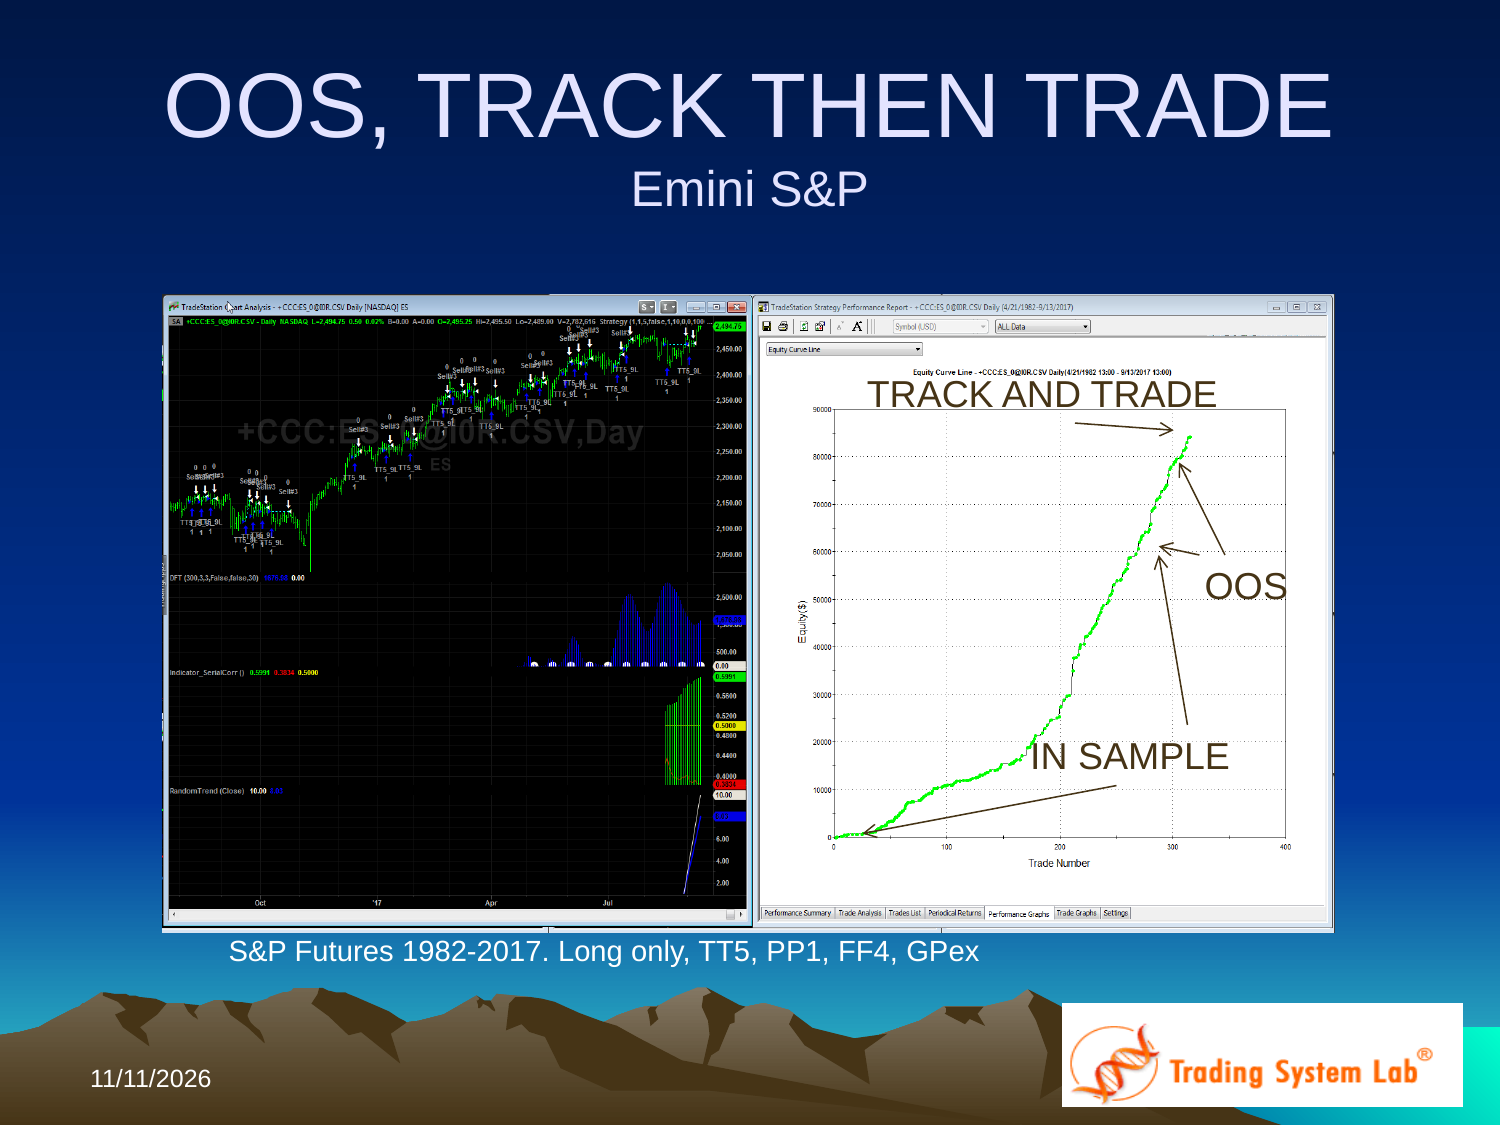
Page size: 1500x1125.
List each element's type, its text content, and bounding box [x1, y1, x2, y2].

picture [1062, 1003, 1463, 1107]
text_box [1074, 422, 1174, 431]
title OOS, TRACK THEN TRADE Emini S&P [74, 37, 1426, 226]
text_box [1158, 545, 1173, 554]
picture [162, 294, 1335, 933]
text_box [1178, 462, 1226, 556]
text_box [1158, 554, 1188, 726]
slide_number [74, 1024, 426, 1101]
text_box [862, 785, 1117, 834]
text_box S&P Futures 1982-2017. Long only, TT5, PP1, FF4, GPex [213, 940, 996, 975]
